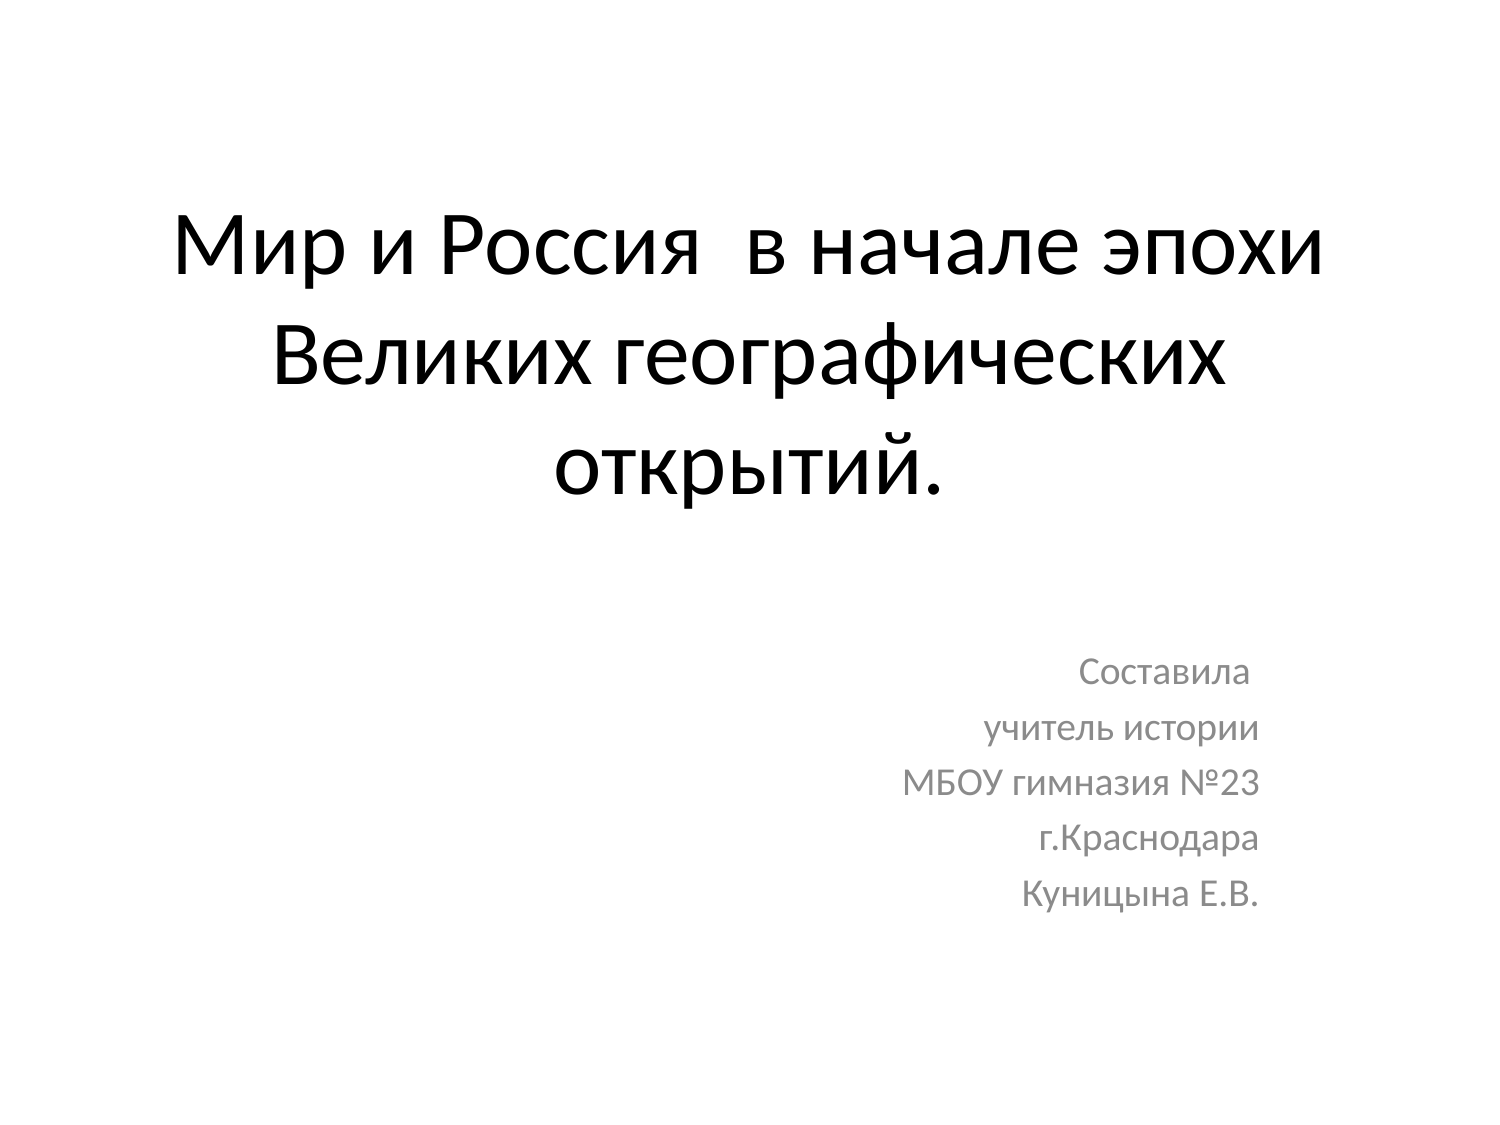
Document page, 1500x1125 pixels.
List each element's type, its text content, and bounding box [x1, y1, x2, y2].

subtitle Составила учитель истории МБОУ гимназия №23 г.Краснодара Куницына Е.В. [225, 637, 1275, 925]
title Мир и Россия в начале эпохи Великих географических открытий. [112, 105, 1388, 591]
